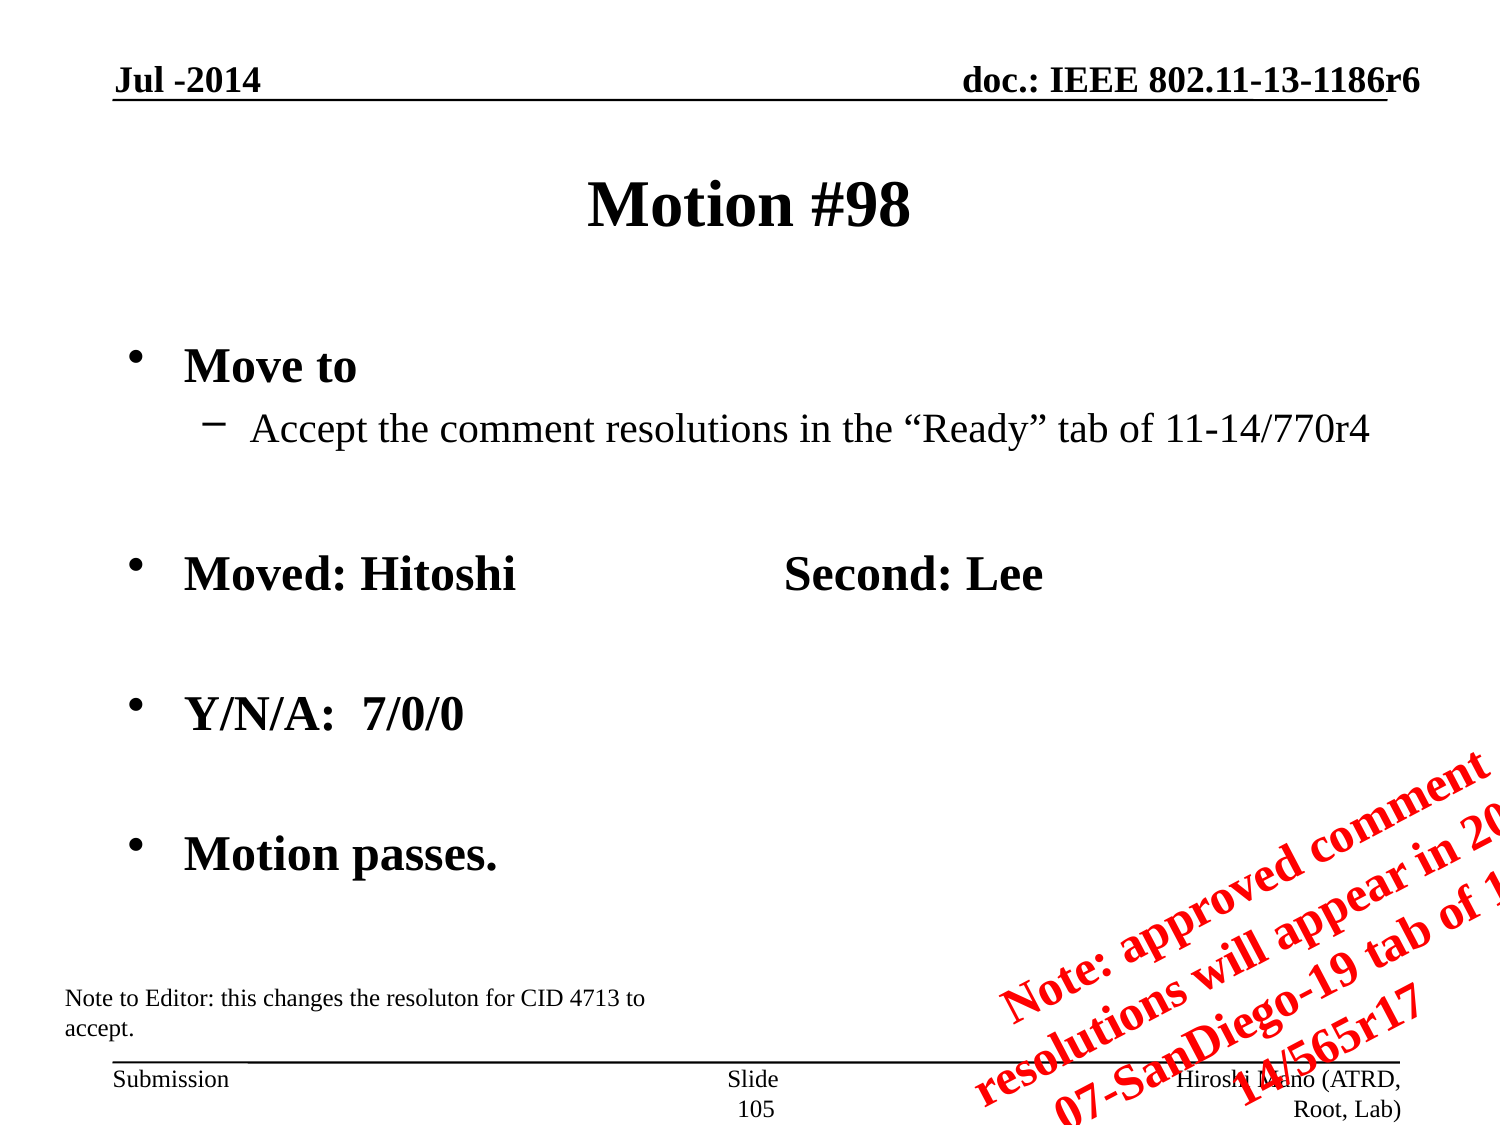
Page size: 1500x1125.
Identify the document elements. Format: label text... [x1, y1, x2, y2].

title Motion #98 [112, 112, 1388, 288]
text_box Note to Editor: this changes the resoluton for CID 4713 to accept. [49, 974, 725, 1049]
footer Hiroshi Mano (ATRD, Root, Lab) [1313, 1061, 1402, 1093]
slide_number Slide 105 [712, 1061, 800, 1093]
list Move to Accept the comment resolutions in the “Ready” tab of 11-14/770r4 Moved: Hitoshi Second: Lee Y/N/A: 7/0/0 Motion passes. [112, 324, 1388, 1001]
text_box Note: approved comment resolutions will appear in 2014-07-SanDiego-19 tab of 11-14/565r17 [896, 705, 1500, 1125]
slide_number Jul -2014 [114, 54, 274, 101]
